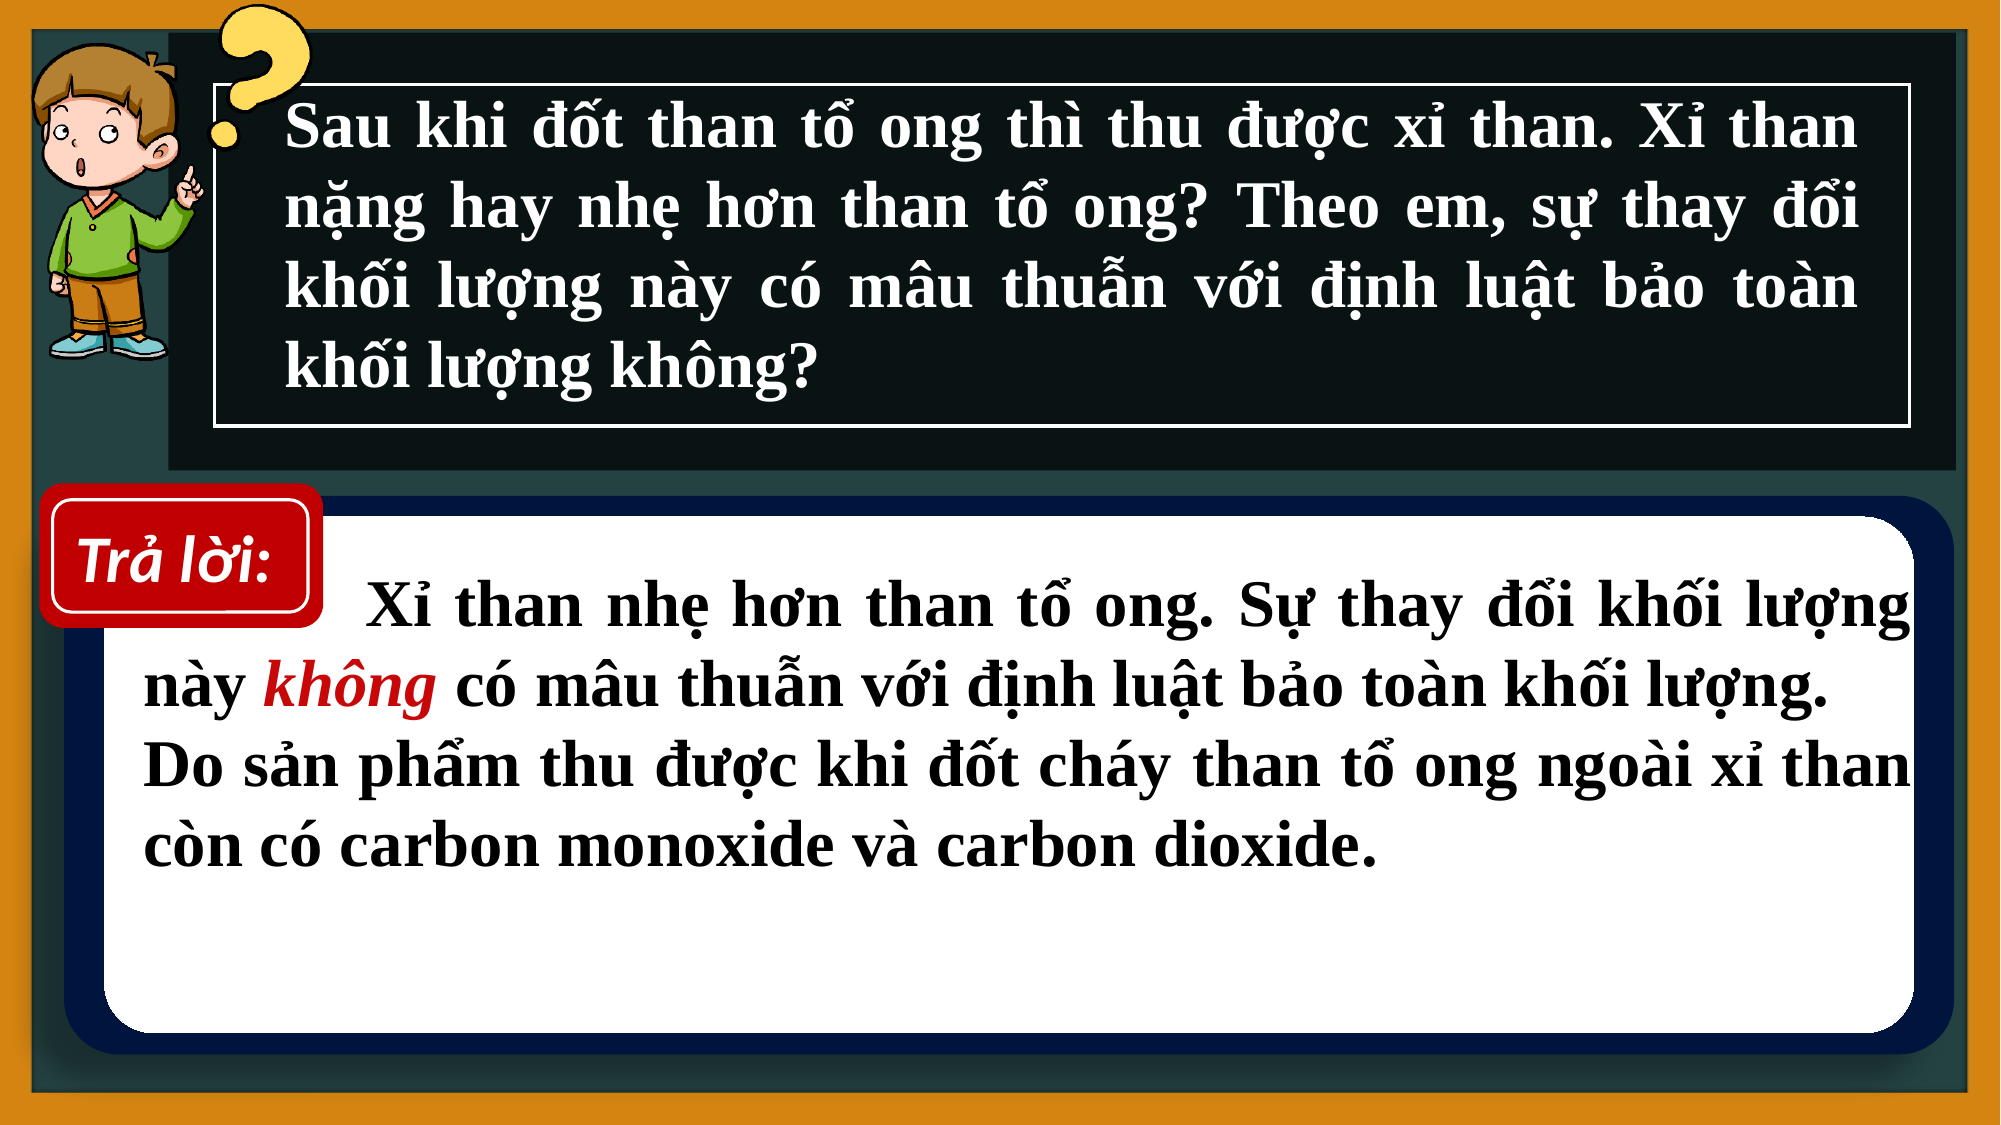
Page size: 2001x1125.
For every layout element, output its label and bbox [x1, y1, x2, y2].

text_box [39, 483, 324, 628]
text_box [168, 32, 1956, 471]
text_box [64, 495, 1954, 1055]
picture [0, 0, 2001, 1125]
